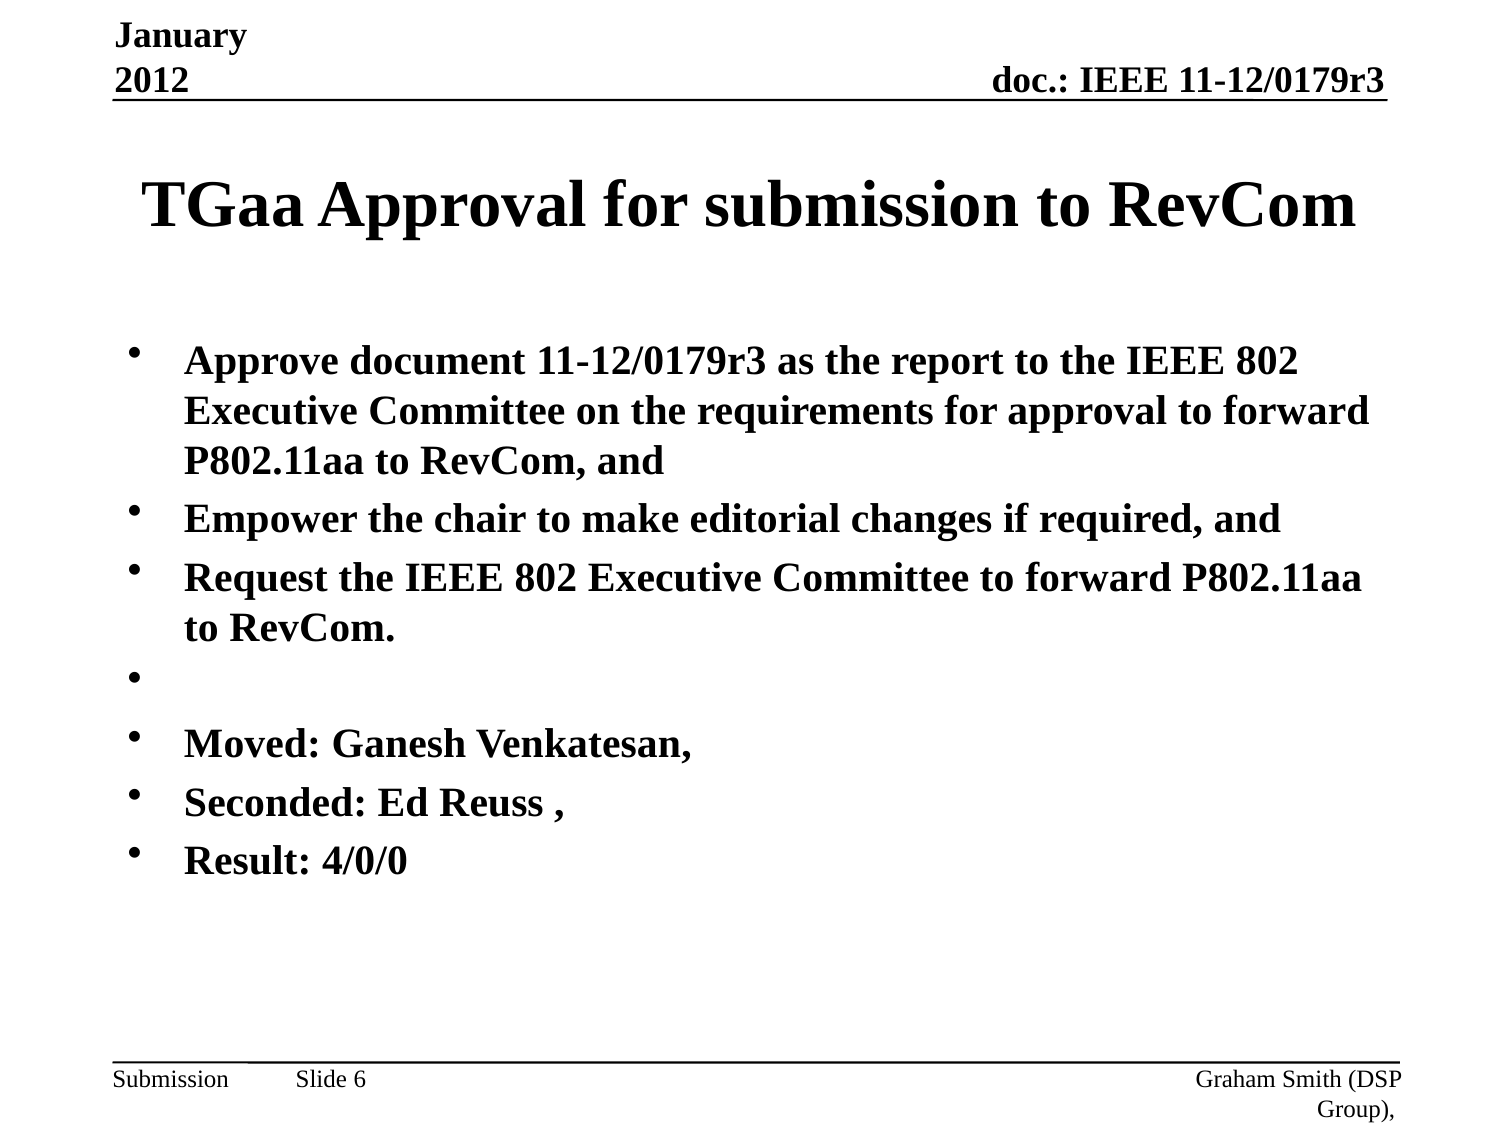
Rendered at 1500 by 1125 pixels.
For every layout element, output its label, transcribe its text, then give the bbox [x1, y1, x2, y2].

title TGaa Approval for submission to RevCom [112, 112, 1388, 288]
footer Graham Smith (DSP Group), [1124, 1062, 1402, 1093]
list Approve document 11-12/0179r3 as the report to the IEEE 802 Executive Committee on the requirements for approval to forward P802.11aa to RevCom, and Empower the chair to make editorial changes if required, and Request the IEEE 802 Executive Committee to forward P802.11aa to RevCom. Moved: Ganesh Venkatesan, Seconded: Ed Reuss , Result: 4/0/0 [112, 324, 1388, 1026]
slide_number Slide 6 [295, 1062, 367, 1093]
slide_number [114, 0, 258, 100]
